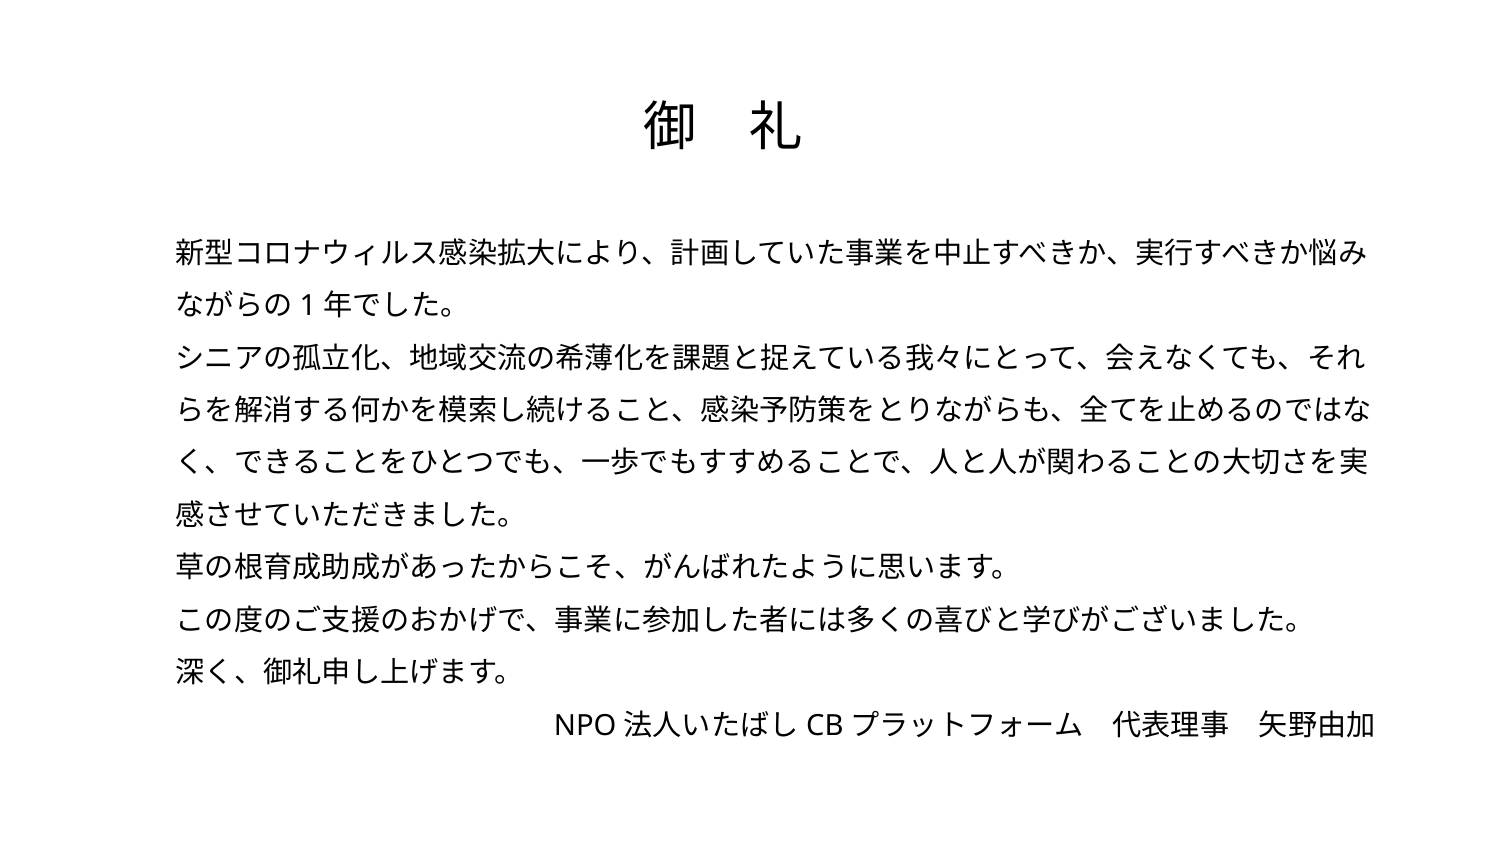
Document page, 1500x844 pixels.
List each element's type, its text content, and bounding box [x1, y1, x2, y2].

text_box 新型コロナウィルス感染拡大により、計画していた事業を中止すべきか、実行すべきか悩みながらの1年でした。 シニアの孤立化、地域交流の希薄化を課題と捉えている我々にとって、会えなくても、それらを解消する何かを模索し続けること、感染予防策をとりながらも、全てを止めるのではなく、できることをひとつでも、一歩でもすすめることで、人と人が関わることの大切さを実感させていただきました。 草の根育成助成があったからこそ、がんばれたように思います。 この度のご支援のおかげで、事業に参加した者には多くの喜びと学びがございました。 深く、御礼申し上げます。 NPO法人いたばしCBプラットフォーム 代表理事 矢野由加 [160, 209, 1391, 749]
title 御 礼 [628, 77, 850, 172]
